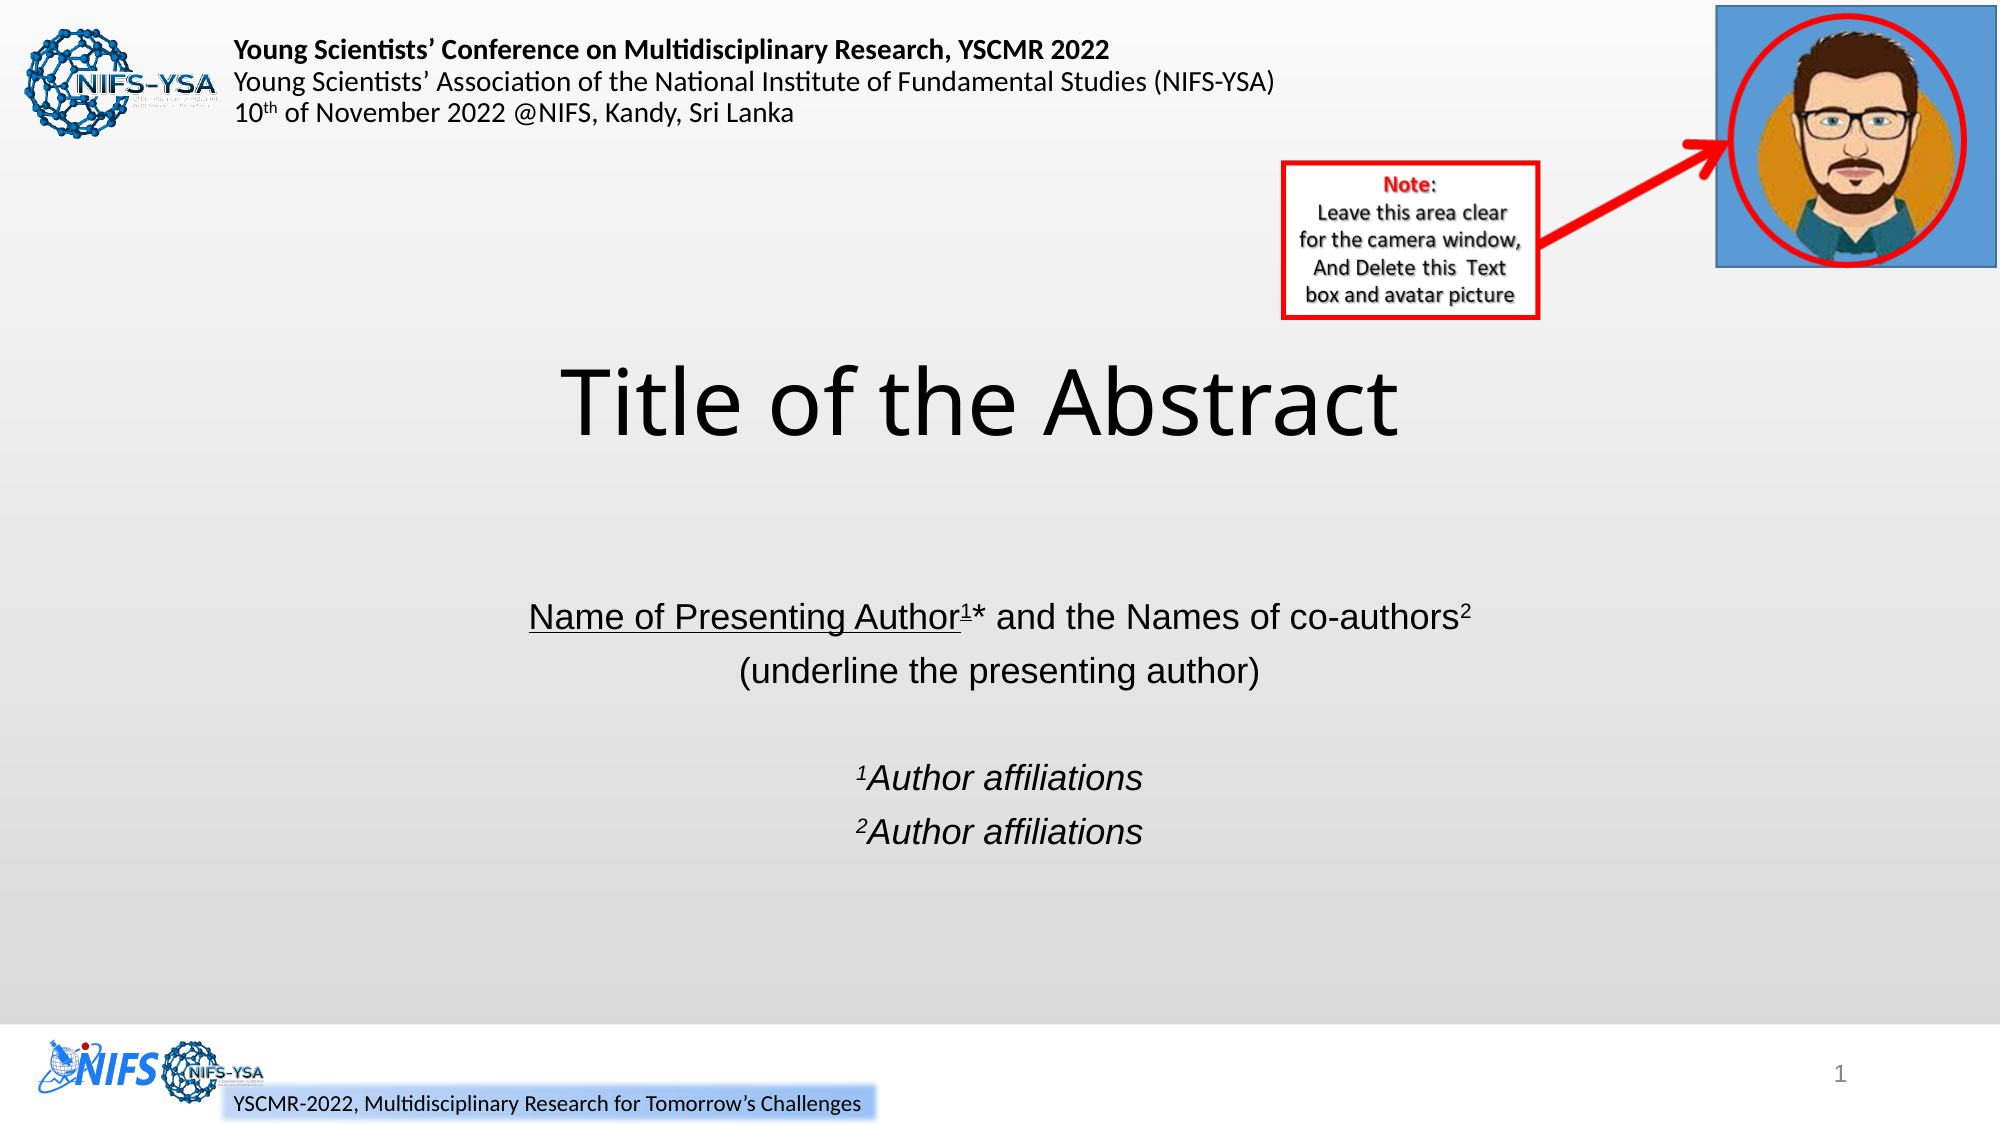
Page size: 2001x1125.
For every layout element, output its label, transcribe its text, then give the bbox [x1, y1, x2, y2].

subtitle Name of Presenting Author1* and the Names of co-authors2 (underline the presenting author) 1Author affiliations 2Author affiliations [249, 590, 1750, 863]
slide_number 1 [1412, 1042, 1863, 1103]
picture [19, 1003, 265, 1125]
picture [1277, 5, 2000, 332]
picture [22, 22, 219, 144]
text_box Title of the Abstract [230, 242, 1731, 569]
